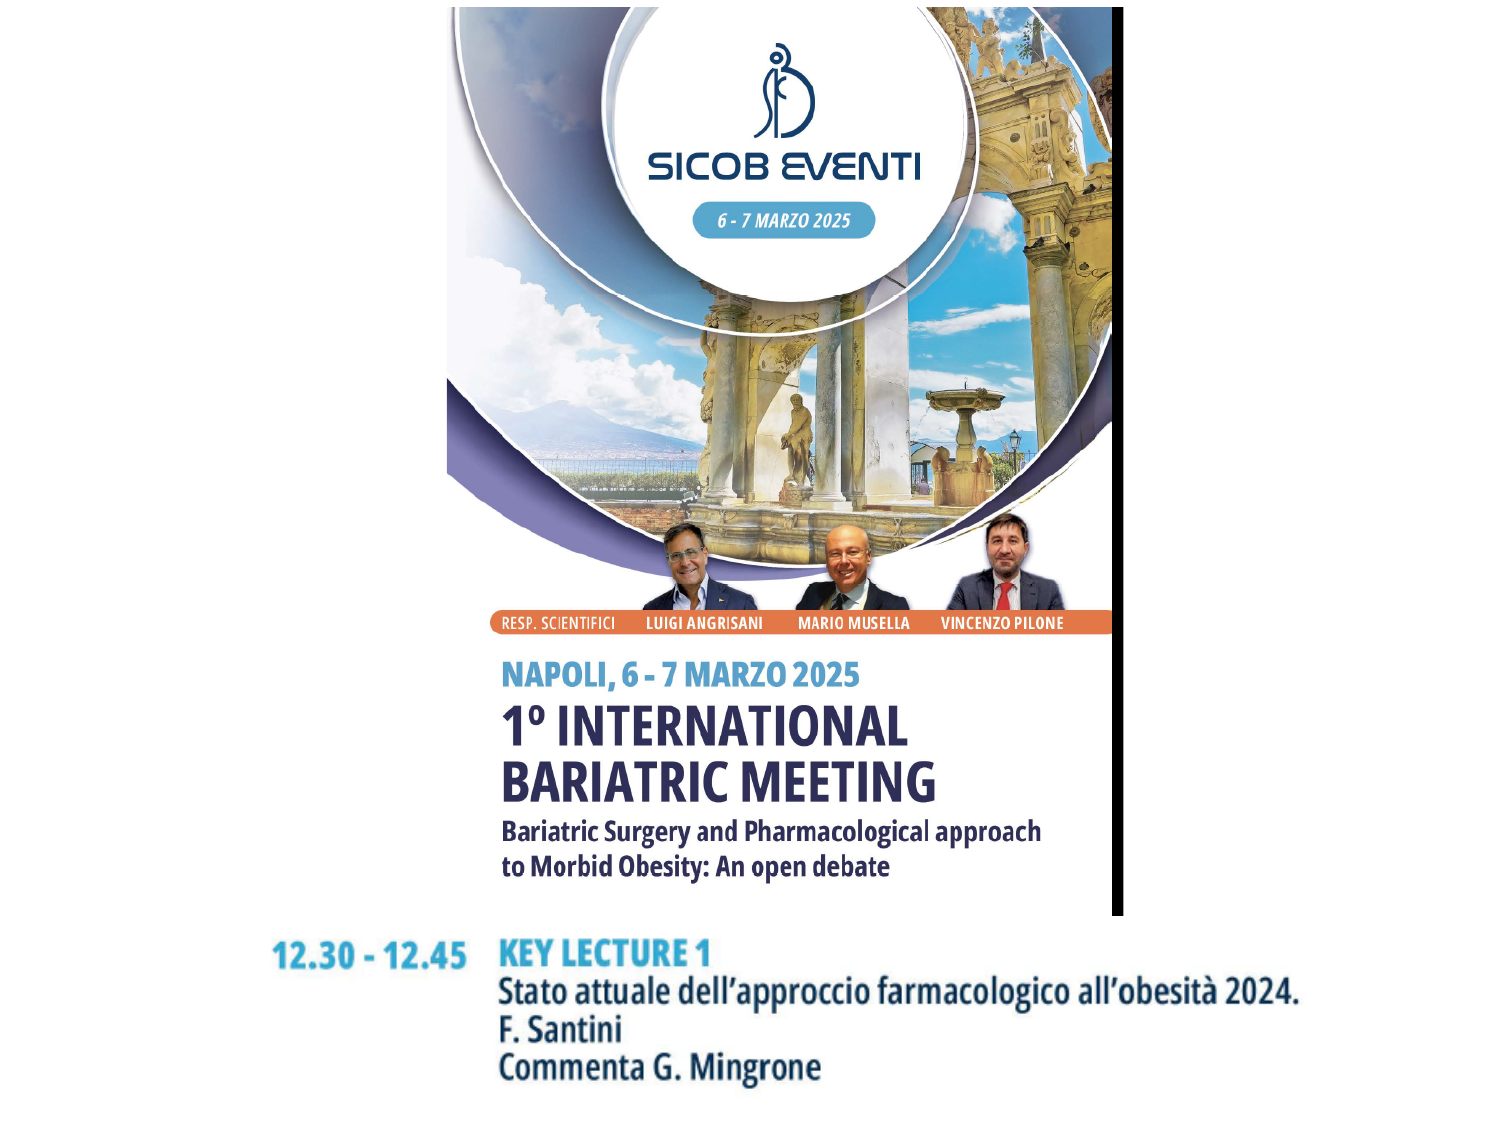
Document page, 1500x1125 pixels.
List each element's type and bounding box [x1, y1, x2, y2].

picture [254, 7, 1384, 1100]
